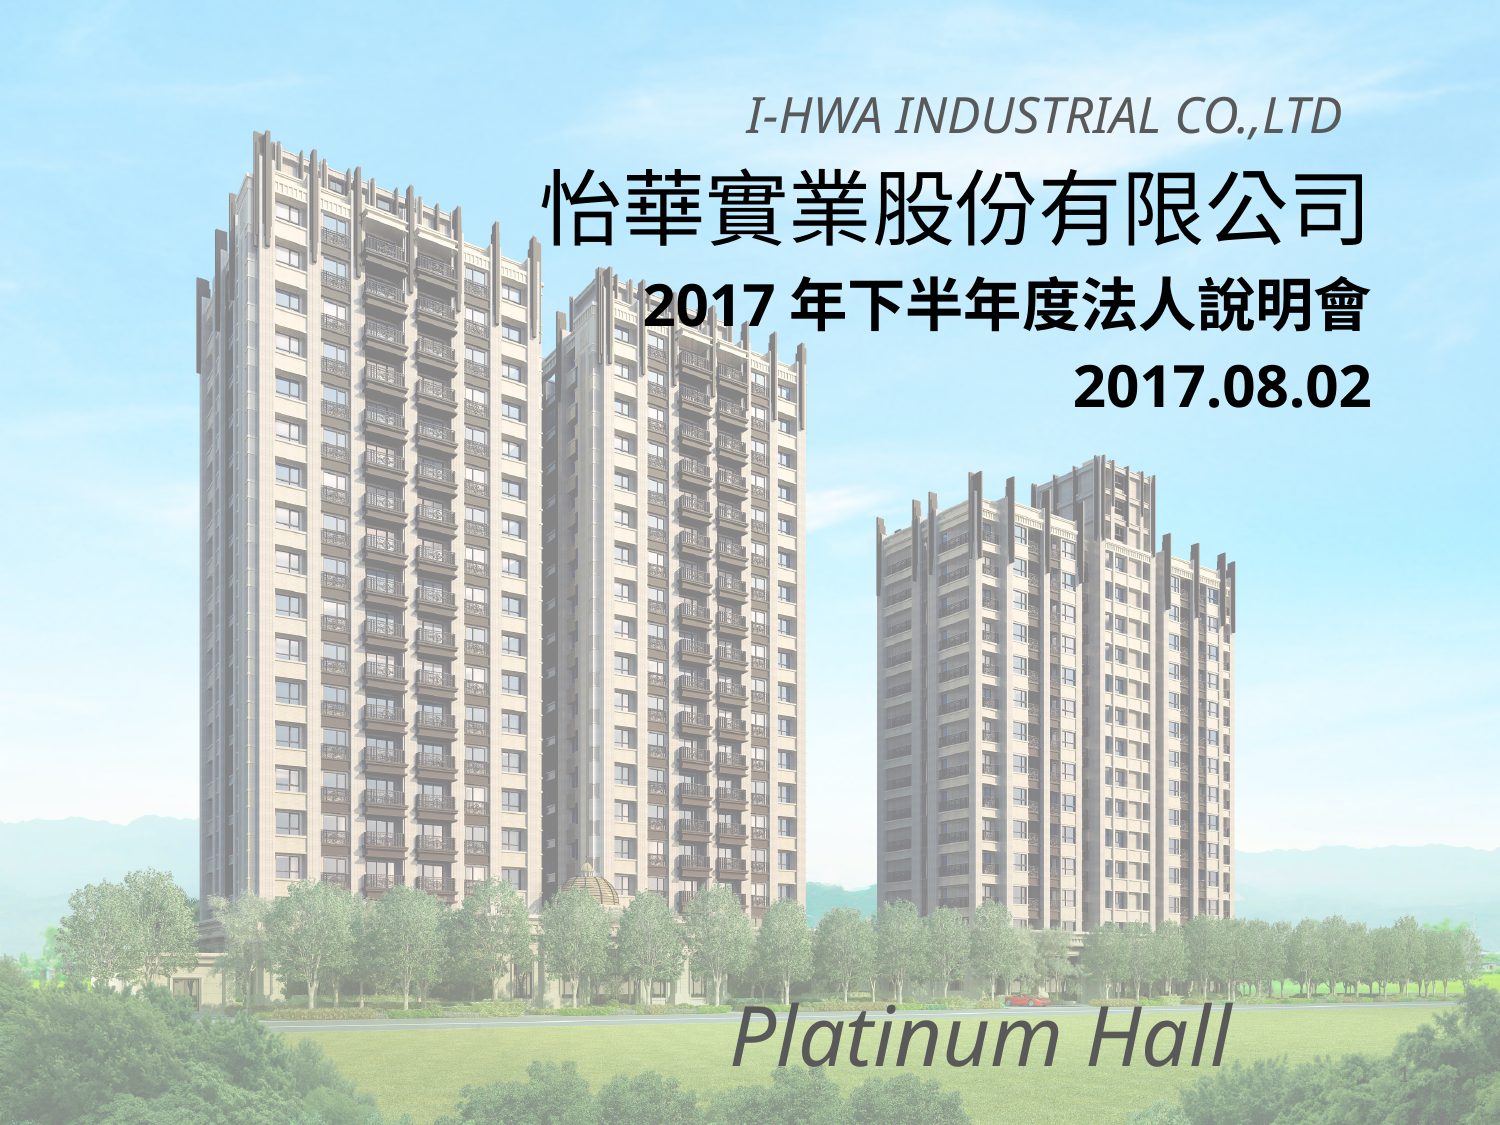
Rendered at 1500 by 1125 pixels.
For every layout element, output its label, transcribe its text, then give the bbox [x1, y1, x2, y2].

text_box Platinum Hall [714, 975, 1436, 1091]
subtitle 怡華實業股份有限公司 2017年下半年度法人說明會 2017.08.02 [336, 149, 1387, 437]
title I-HWA INDUSTRIAL CO.,LTD [93, 19, 1358, 209]
slide_number 1 [1074, 1042, 1425, 1103]
